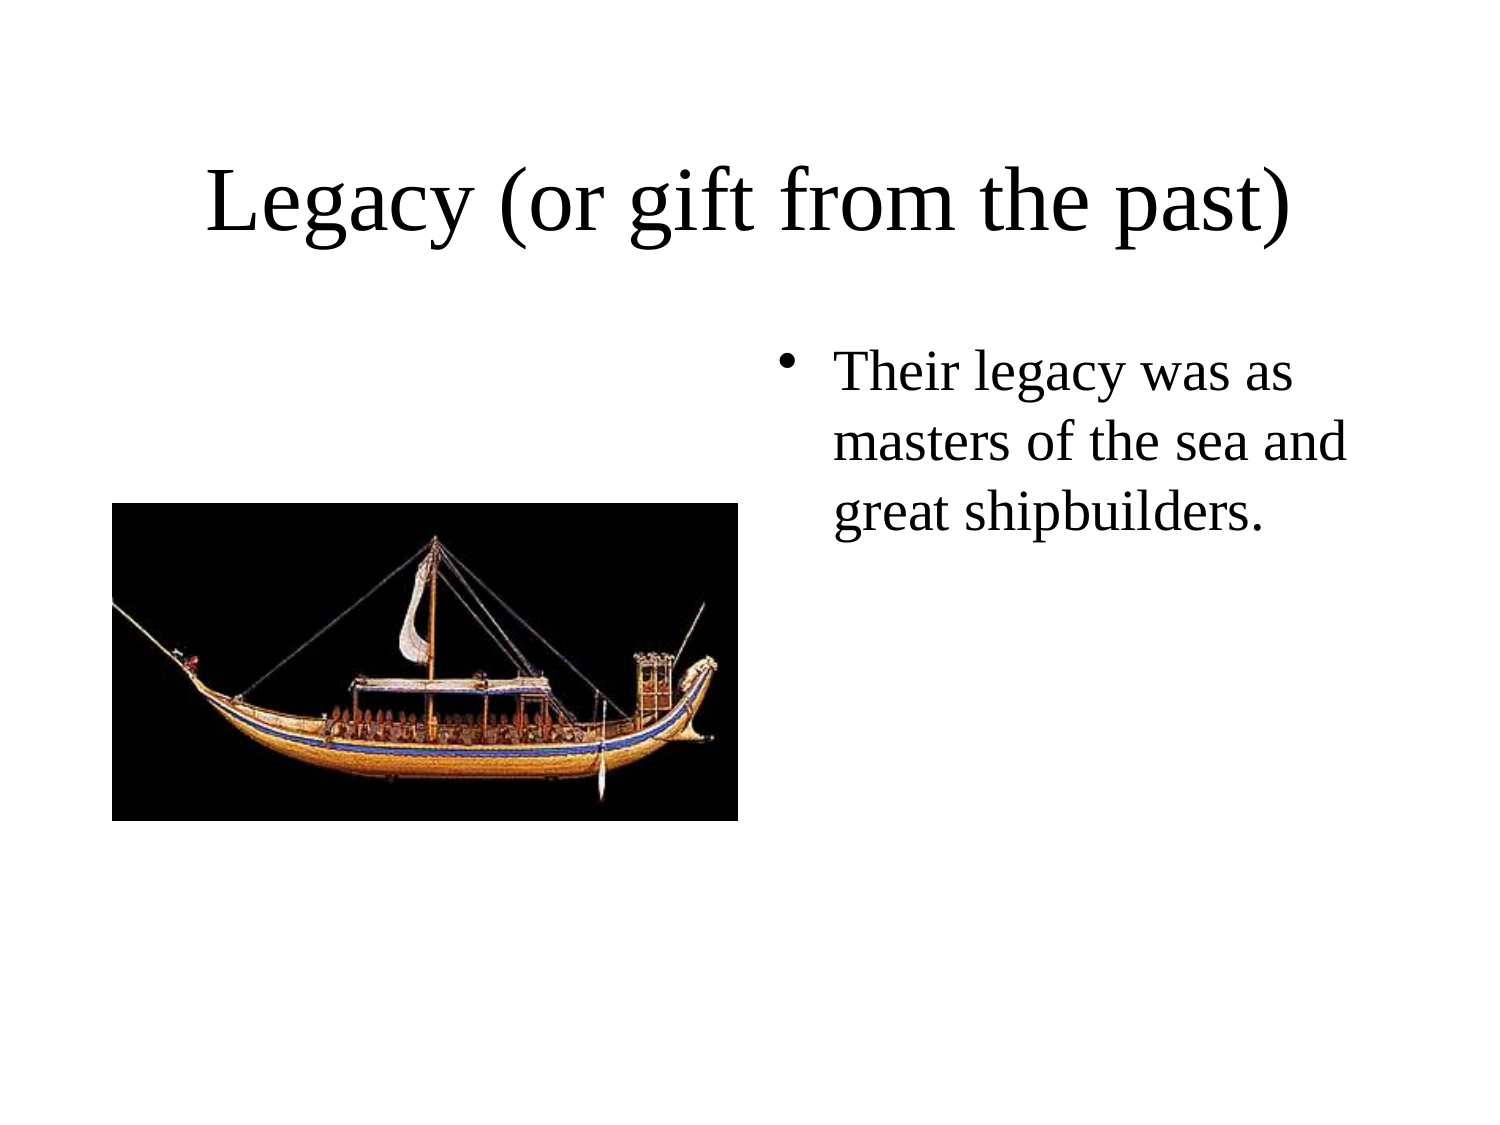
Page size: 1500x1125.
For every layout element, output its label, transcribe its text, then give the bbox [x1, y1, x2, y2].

list Their legacy was as masters of the sea and great shipbuilders. [762, 324, 1388, 1000]
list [112, 503, 738, 822]
title Legacy (or gift from the past) [112, 99, 1388, 288]
